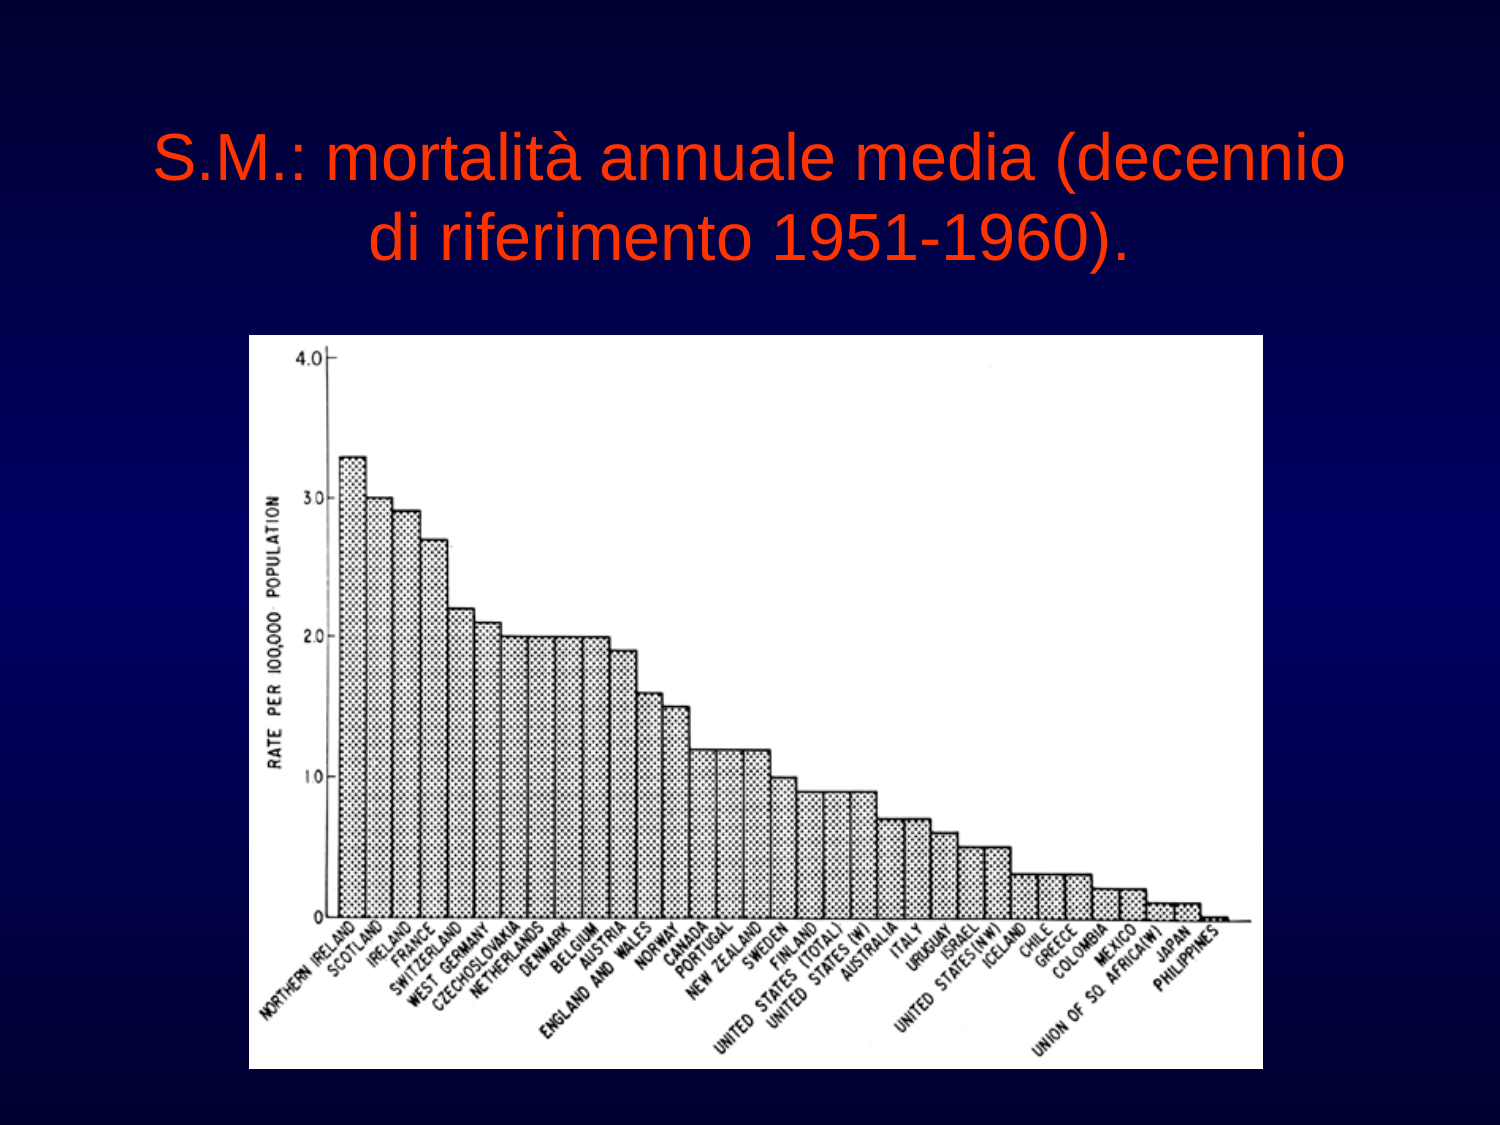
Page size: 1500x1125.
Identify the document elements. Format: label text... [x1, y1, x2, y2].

title S.M.: mortalità annuale media (decennio di riferimento 1951-1960). [112, 99, 1388, 288]
picture [249, 335, 1263, 1069]
